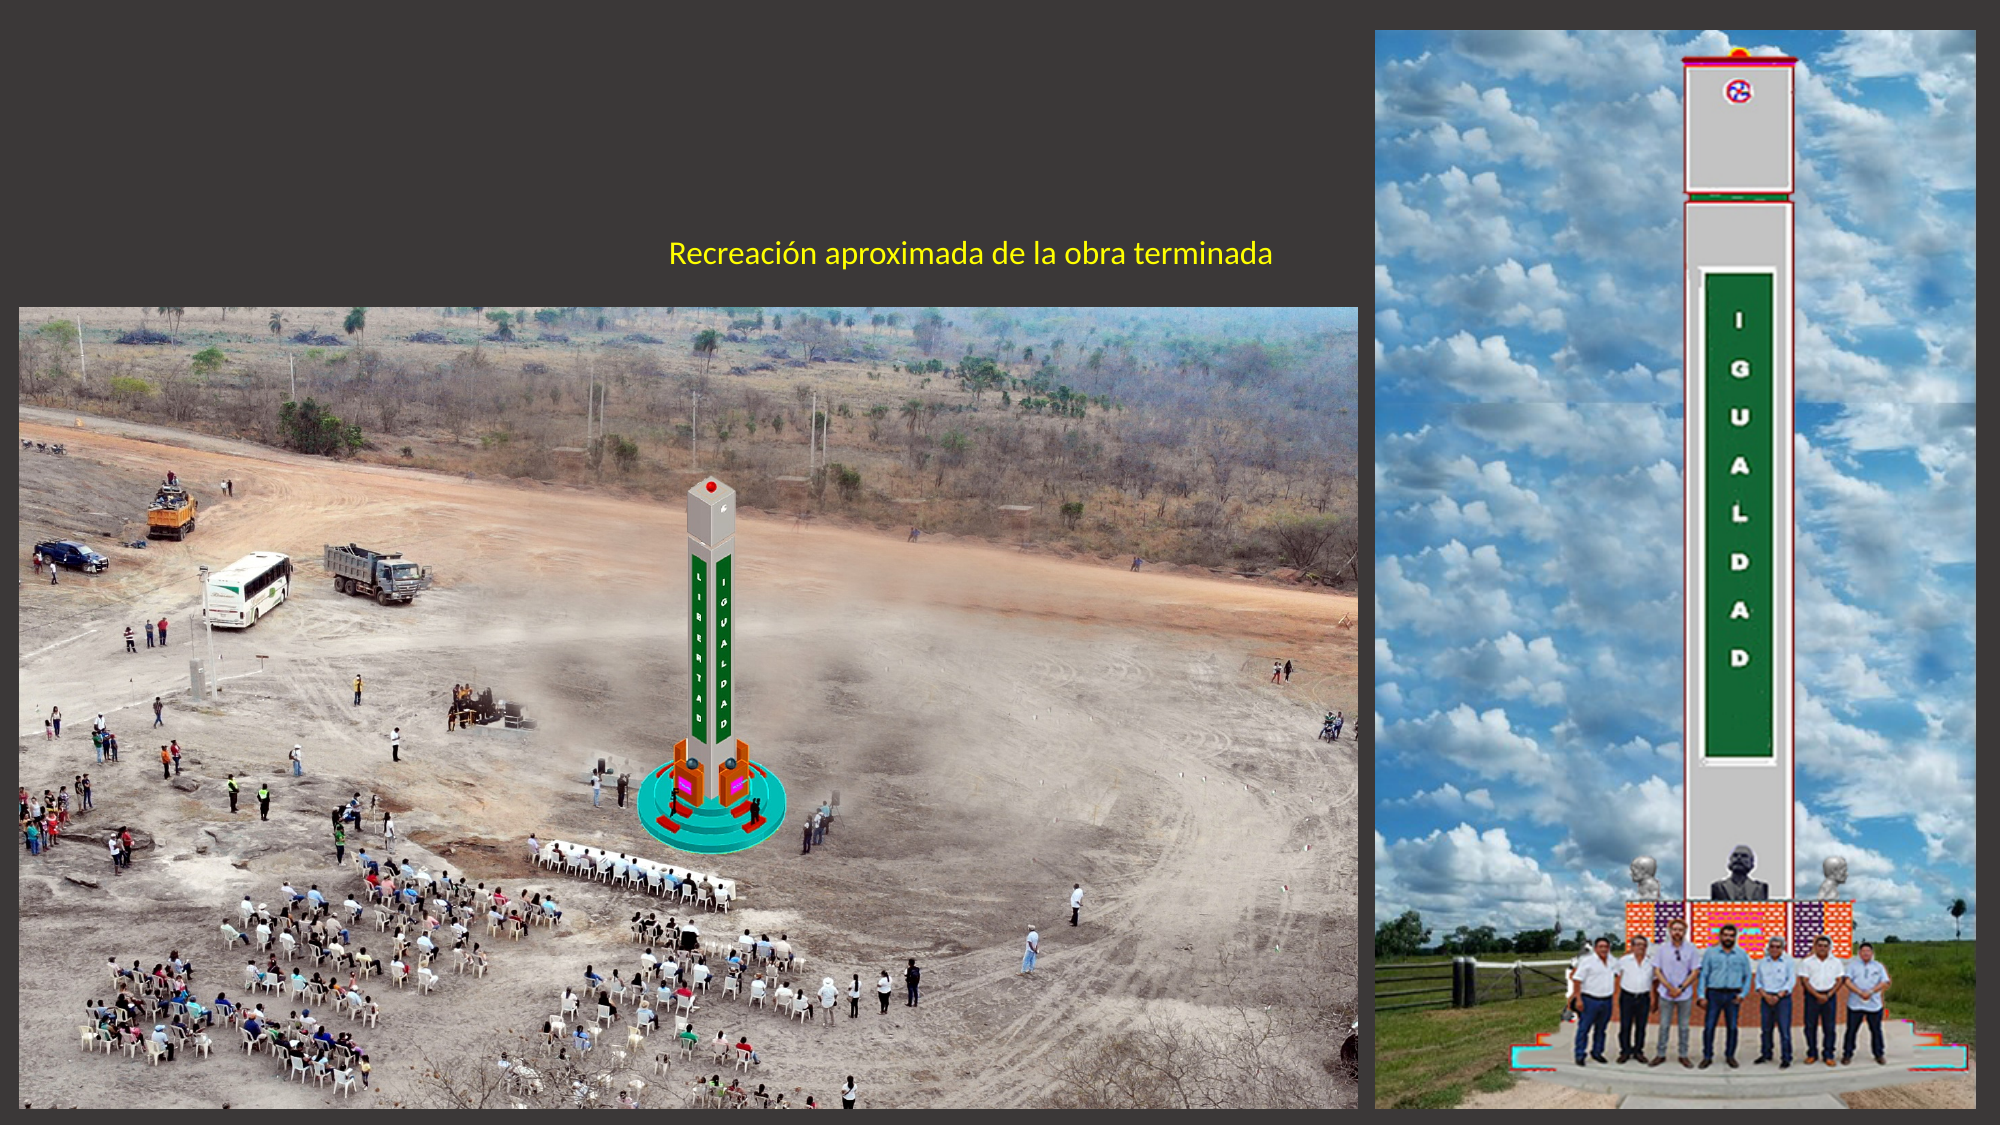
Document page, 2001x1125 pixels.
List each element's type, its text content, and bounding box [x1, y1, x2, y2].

picture [19, 307, 1358, 1109]
picture [1375, 30, 1976, 1109]
list Recreación aproximada de la obra terminada [653, 228, 1358, 288]
